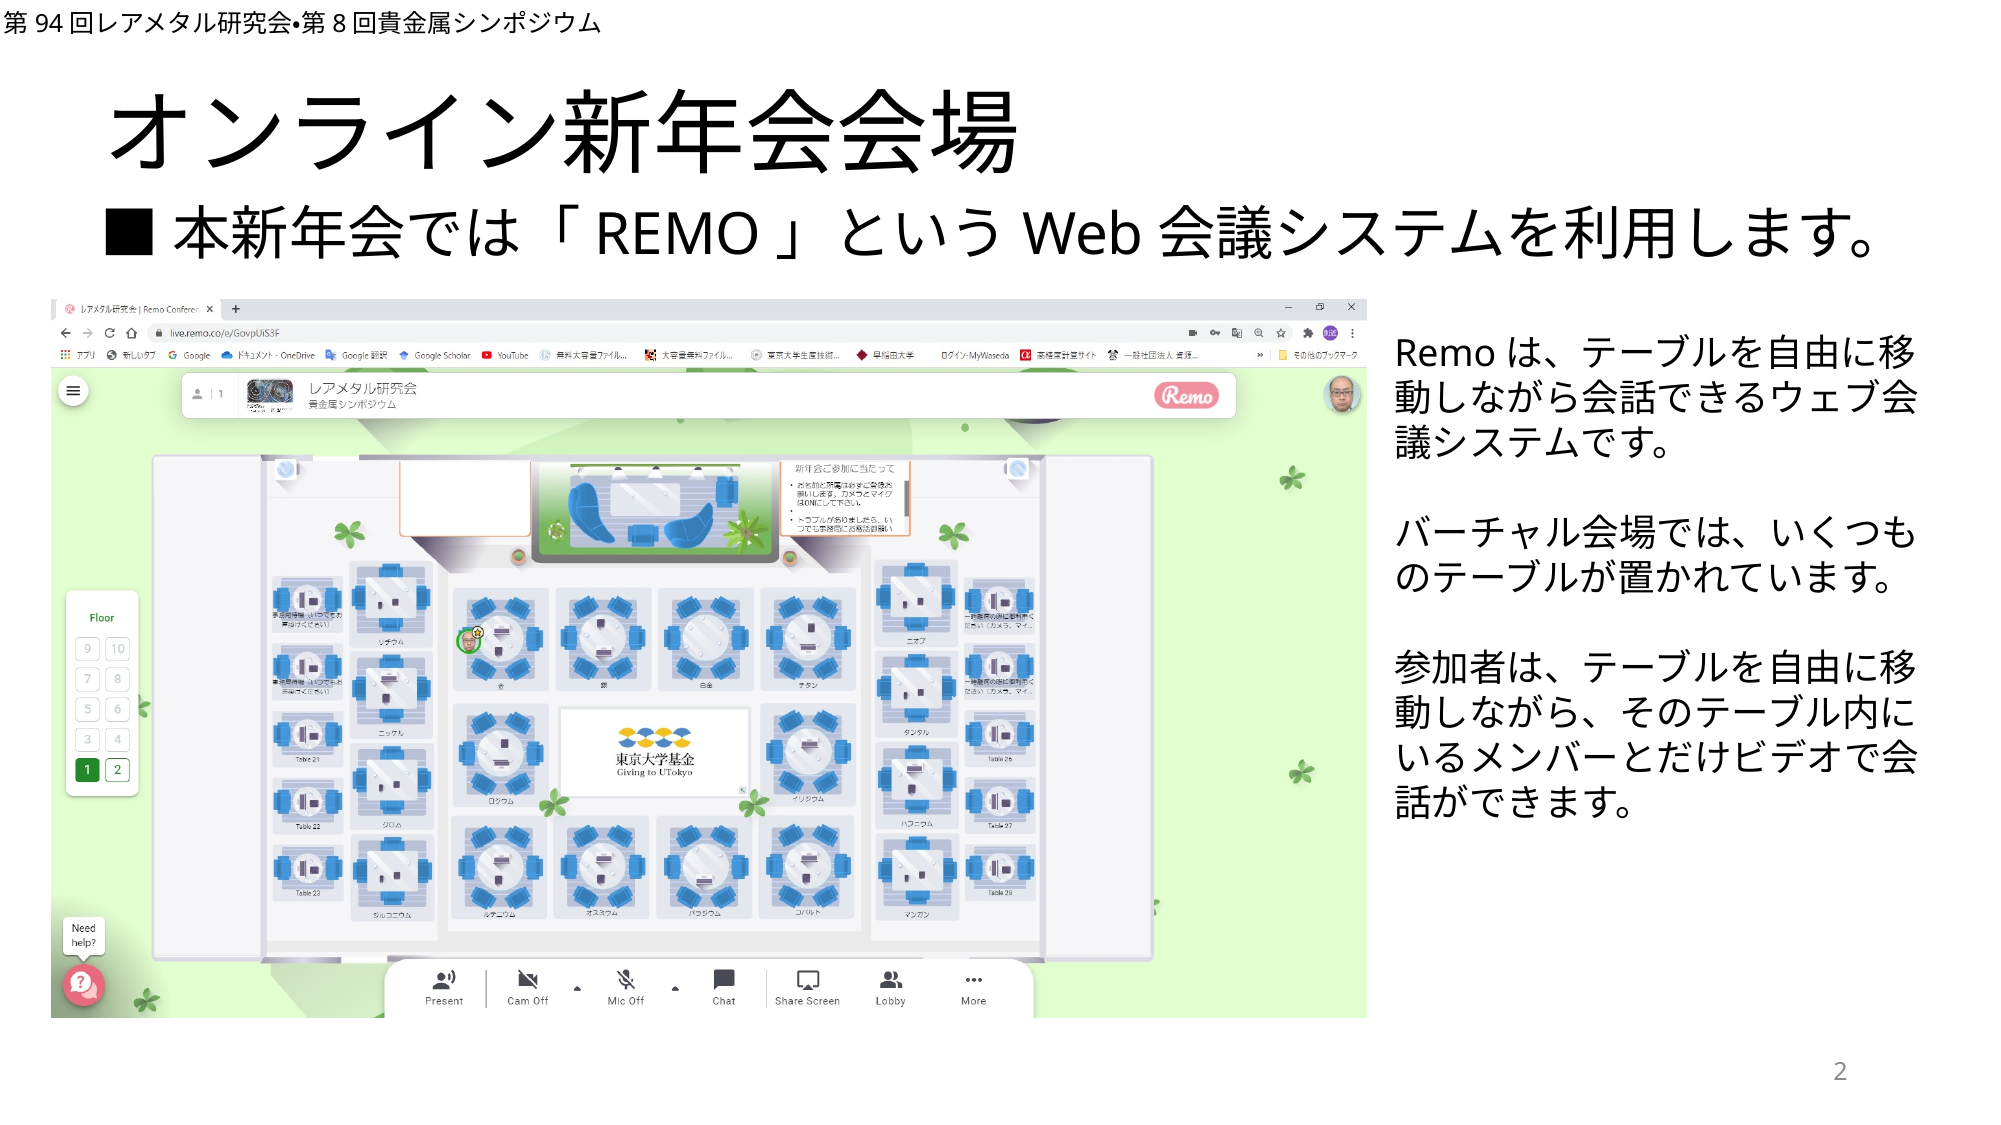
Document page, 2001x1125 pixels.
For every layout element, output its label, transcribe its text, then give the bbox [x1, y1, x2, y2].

title オンライン新年会会場 [88, 28, 1814, 197]
slide_number 2 [1412, 1042, 1863, 1103]
text_box Remoは、テーブルを自由に移動しながら会話できるウェブ会議システムです。 バーチャル会場では、いくつものテーブルが置かれています。 参加者は、テーブルを自由に移動しながら、そのテーブル内にいるメンバーとだけビデオで会話ができます。 [1379, 321, 1963, 832]
list ■本新年会では「REMO」というWeb会議システムを利用します。 [85, 197, 1915, 277]
picture [51, 299, 1367, 1018]
text_box 第94回レアメタル研究会・第8回貴金属シンポジウム [0, 0, 647, 45]
